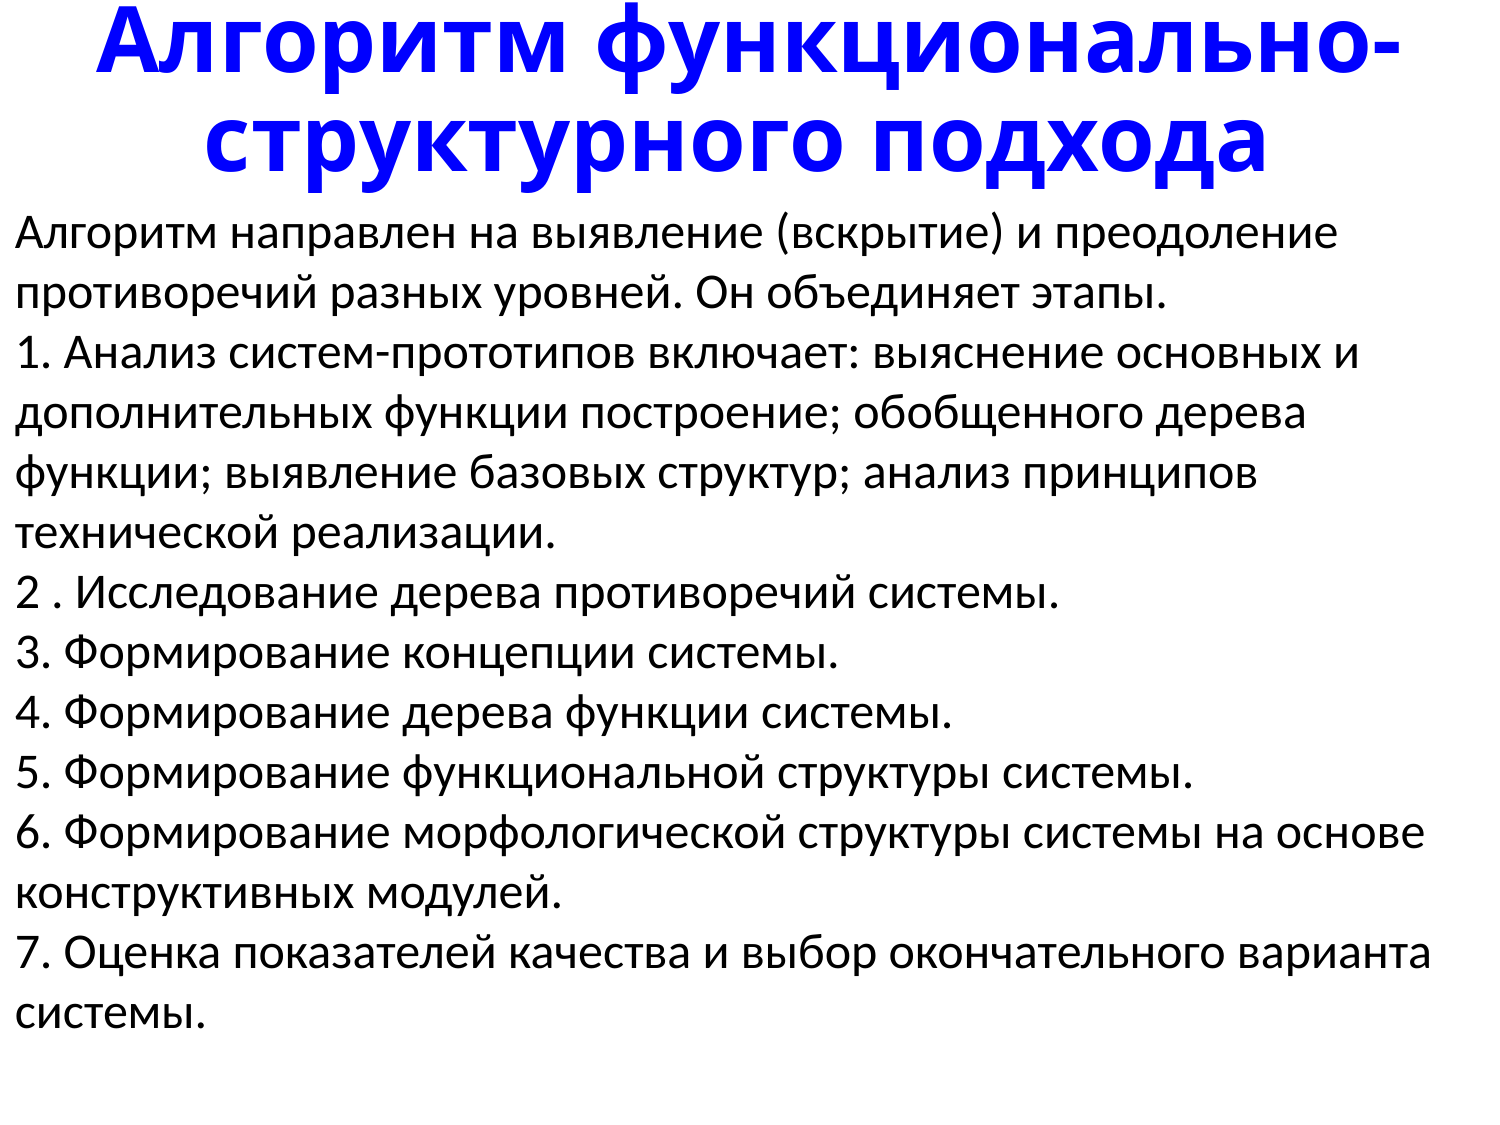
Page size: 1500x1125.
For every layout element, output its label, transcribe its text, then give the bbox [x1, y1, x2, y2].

title Алгоритм функционально-структурного подхода [0, 0, 1500, 190]
text_box Алгоритм направлен на выявление (вскрытие) и преодоление противоречий разных уровней. Он объединяет этапы. 1. Анализ систем-прототипов включает: выяснение основных и дополнительных функции построение; обобщенного дерева функции; выявление базовых структур; анализ принципов технической реализации. 2 . Исследование дерева противоречий системы. 3. Формирование концепции системы. 4. Формирование дерева функции системы. 5. Формирование функциональной структуры системы. 6. Формирование морфологической структуры системы на основе конструктивных модулей. 7. Оценка показателей качества и выбор окончательного варианта системы. [0, 190, 1500, 1046]
